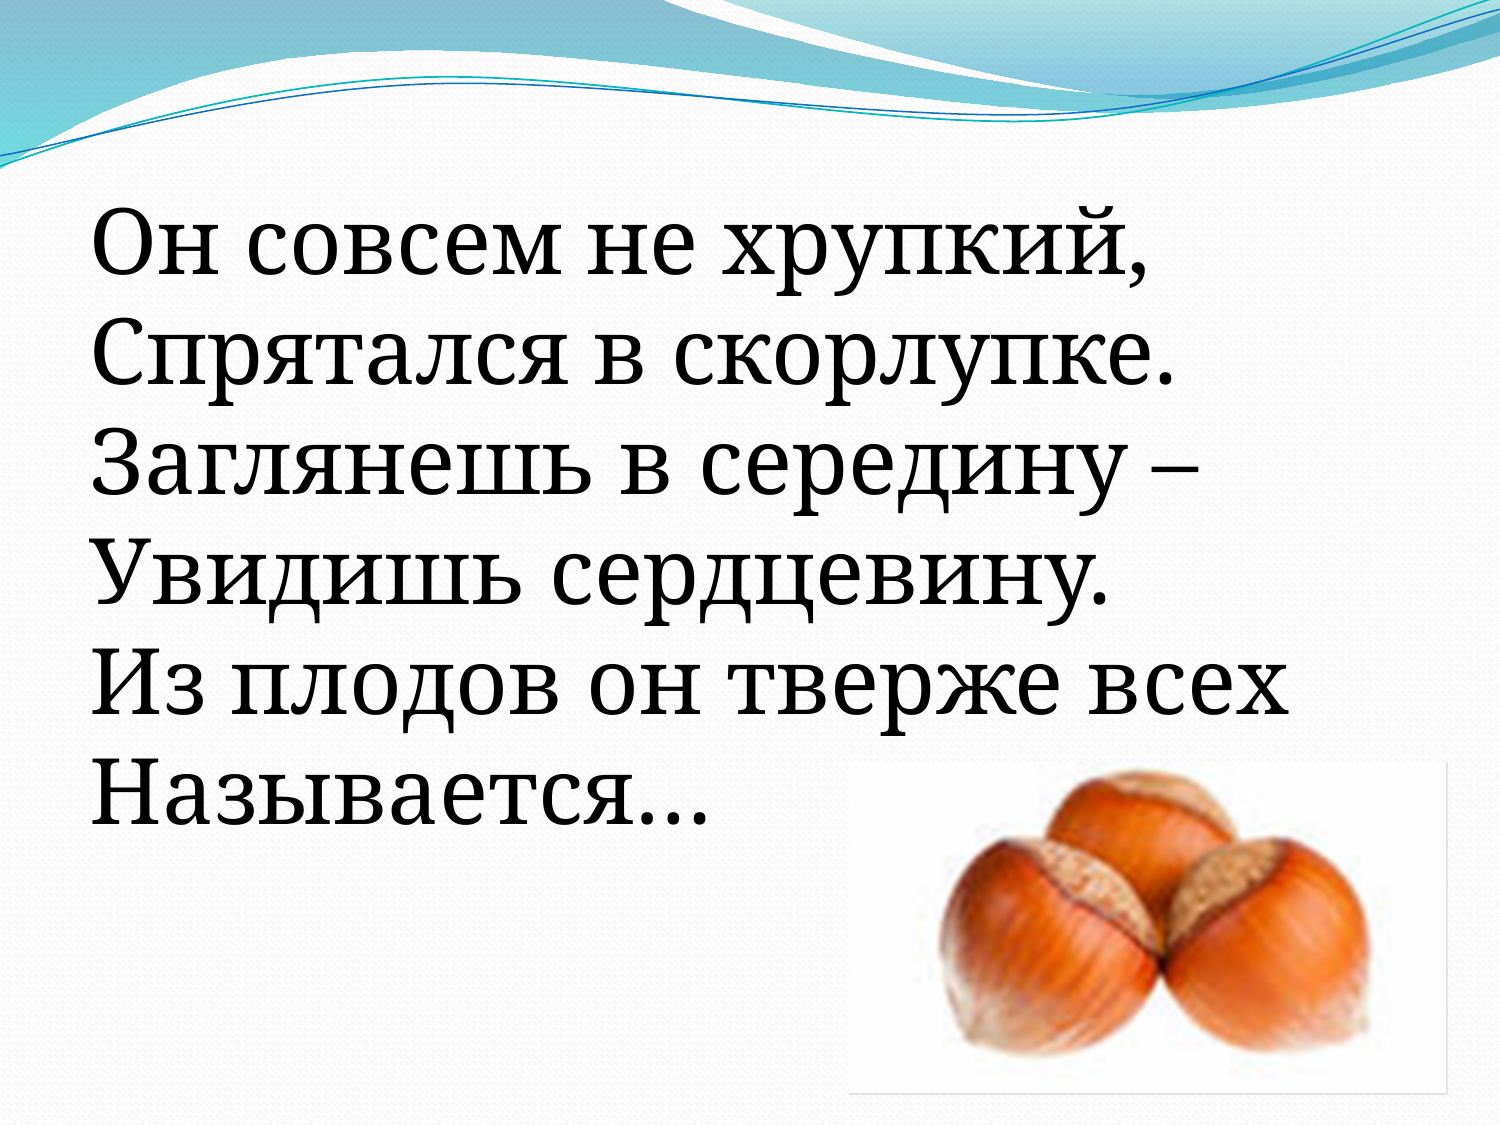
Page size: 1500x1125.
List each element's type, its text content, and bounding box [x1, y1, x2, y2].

text_box Стручок [842, 763, 849, 875]
picture [849, 762, 1451, 1098]
list Он совсем не хрупкий, Спрятался в скорлупке. Заглянешь в середину –Увидишь сердцевину. Из плодов он тверже всех Называется… [75, 174, 1438, 875]
